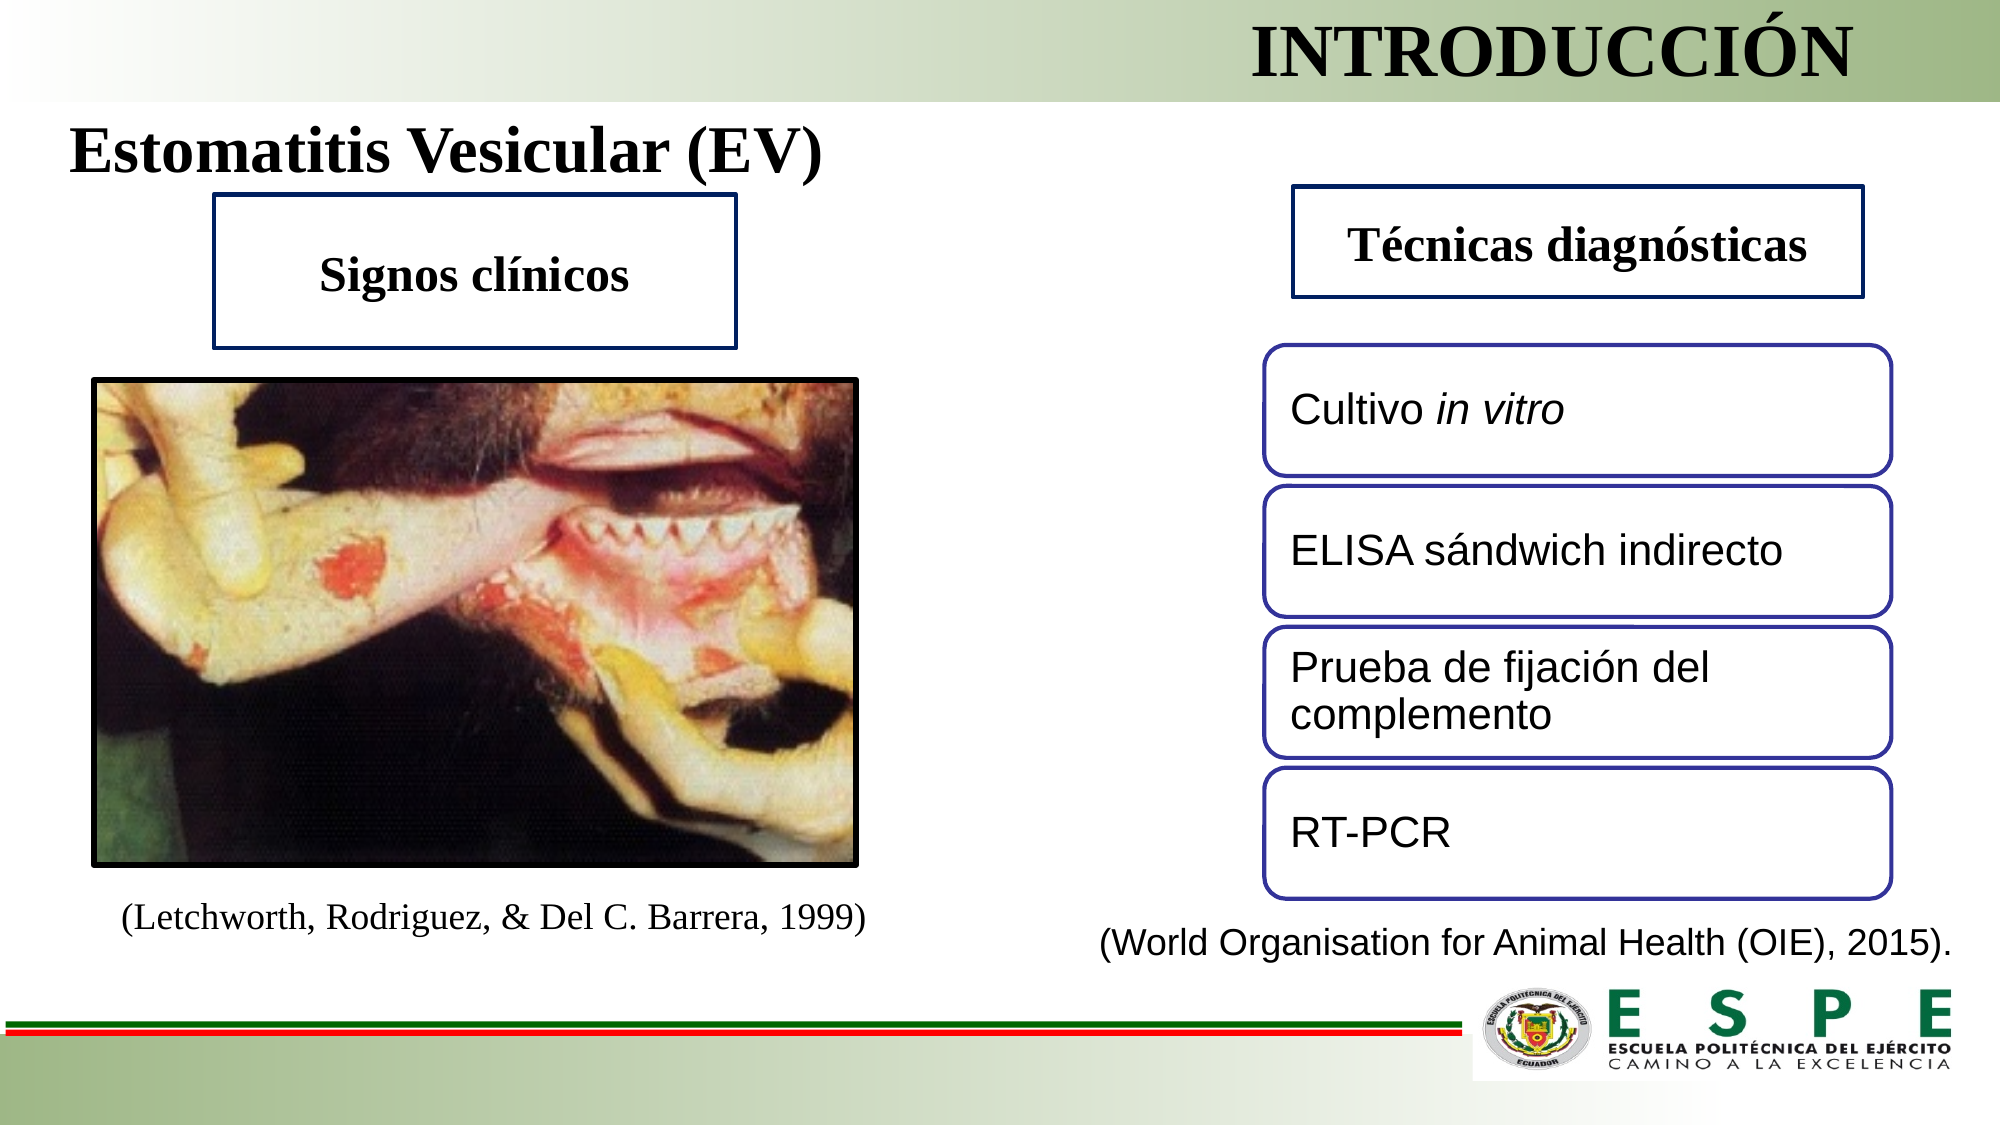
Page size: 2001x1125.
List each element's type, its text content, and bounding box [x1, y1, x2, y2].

text_box Técnicas diagnósticas [1291, 184, 1865, 299]
text_box (Letchworth, Rodriguez, & Del C. Barrera, 1999) [106, 884, 882, 944]
text_box INTRODUCCIÓN [1065, 0, 1907, 99]
text_box (World Organisation for Animal Health (OIE), 2015). [1084, 911, 2000, 971]
picture [1472, 976, 1977, 1081]
text_box Estomatitis Vesicular (EV) [54, 98, 840, 194]
text_box Signos clínicos [212, 192, 738, 350]
picture [96, 382, 854, 862]
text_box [1264, 340, 1892, 904]
